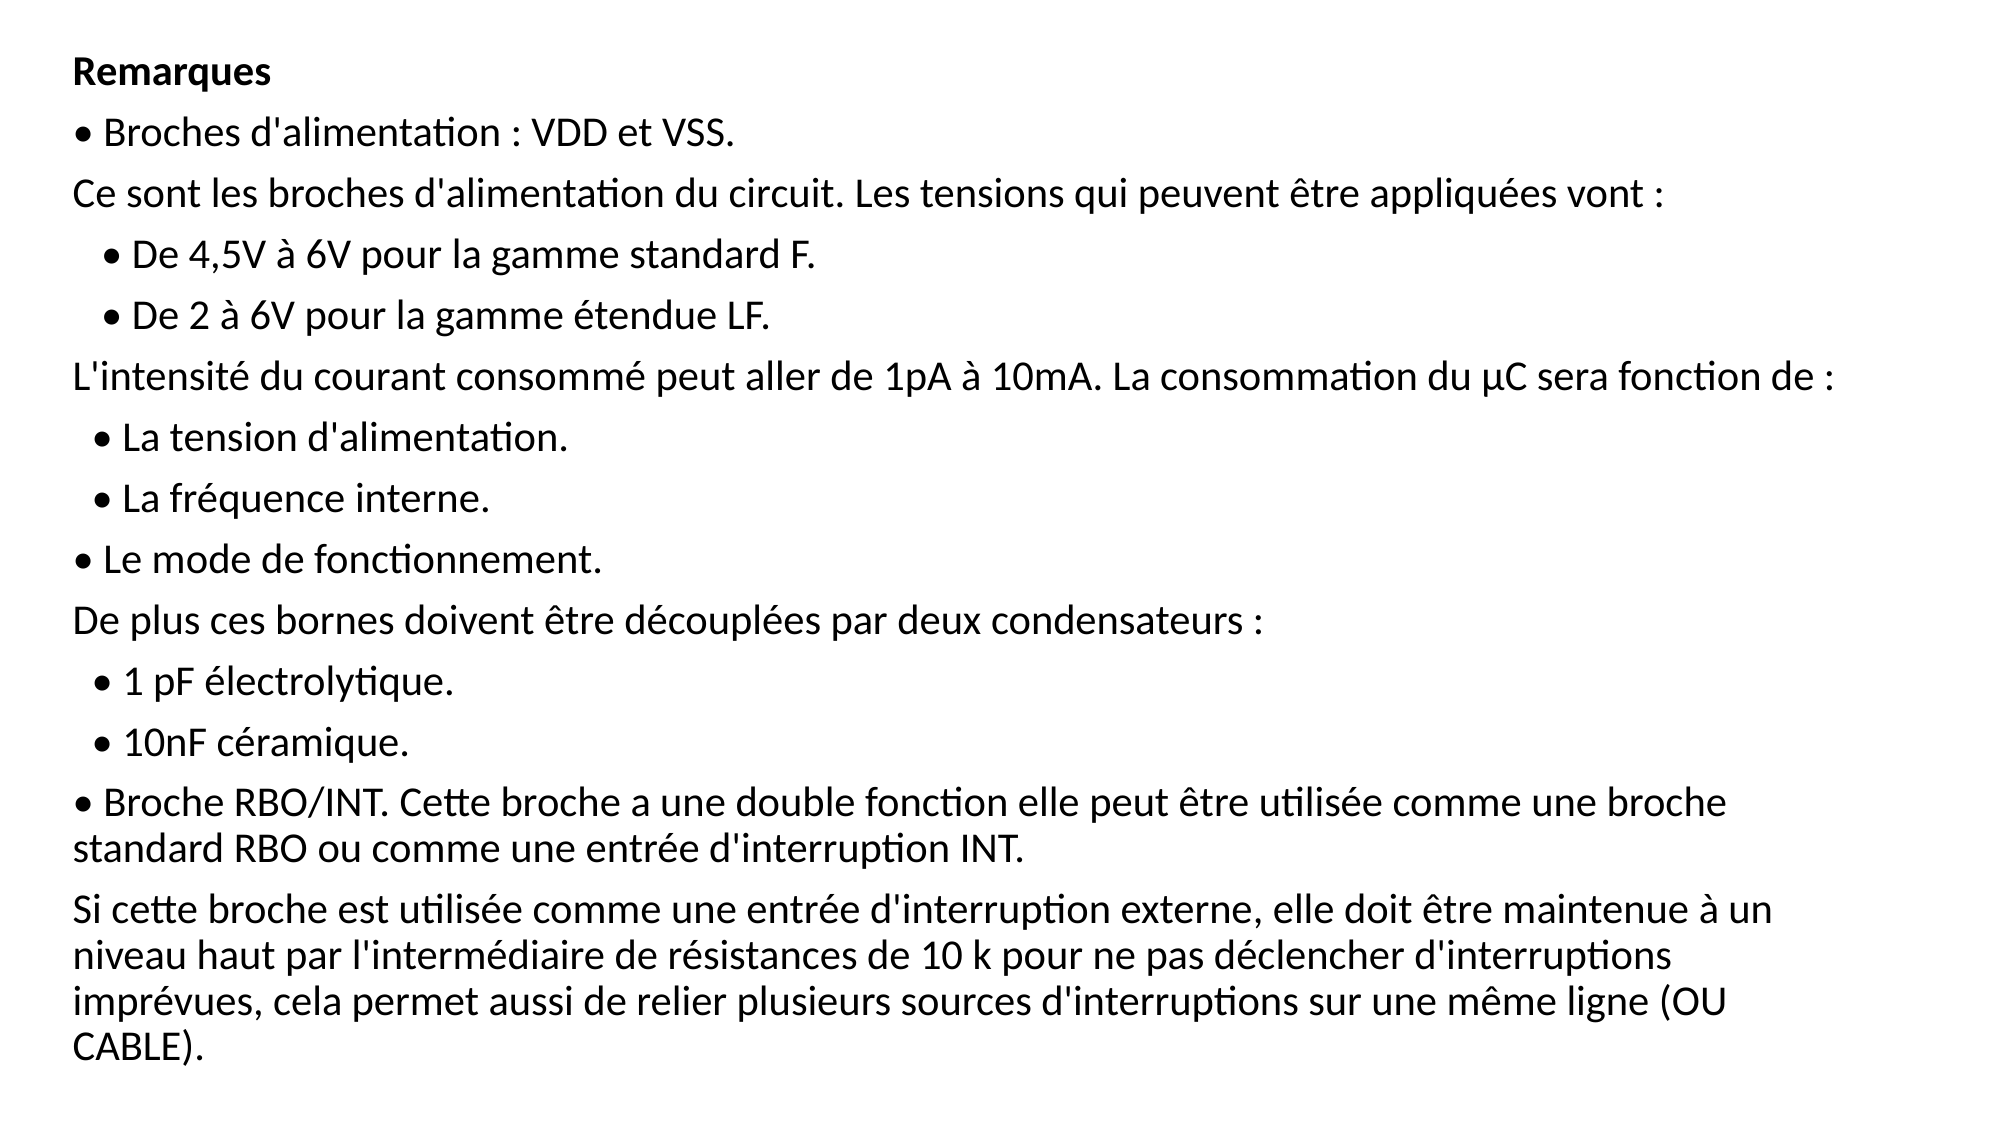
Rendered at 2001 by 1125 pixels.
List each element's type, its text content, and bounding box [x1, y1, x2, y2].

list Remarques • Broches d'alimentation : VDD et VSS. Ce sont les broches d'alimentation du circuit. Les tensions qui peuvent être appliquées vont : • De 4,5V à 6V pour la gamme standard F. • De 2 à 6V pour la gamme étendue LF. L'intensité du courant consommé peut aller de 1pA à 10mA. La consommation du µC sera fonction de : • La tension d'alimentation. • La fréquence interne. • Le mode de fonctionnement. De plus ces bornes doivent être découplées par deux condensateurs : • 1 pF électrolytique. • 10nF céramique. • Broche RBO/INT. Cette broche a une double fonction elle peut être utilisée comme une broche standard RBO ou comme une entrée d'interruption INT. Si cette broche est utilisée comme une entrée d'interruption externe, elle doit être maintenue à un niveau haut par l'intermédiaire de résistances de 10 k pour ne pas déclencher d'interruptions imprévues, cela permet aussi de relier plusieurs sources d'interruptions sur une même ligne (OU CABLE). [57, 41, 1883, 1084]
